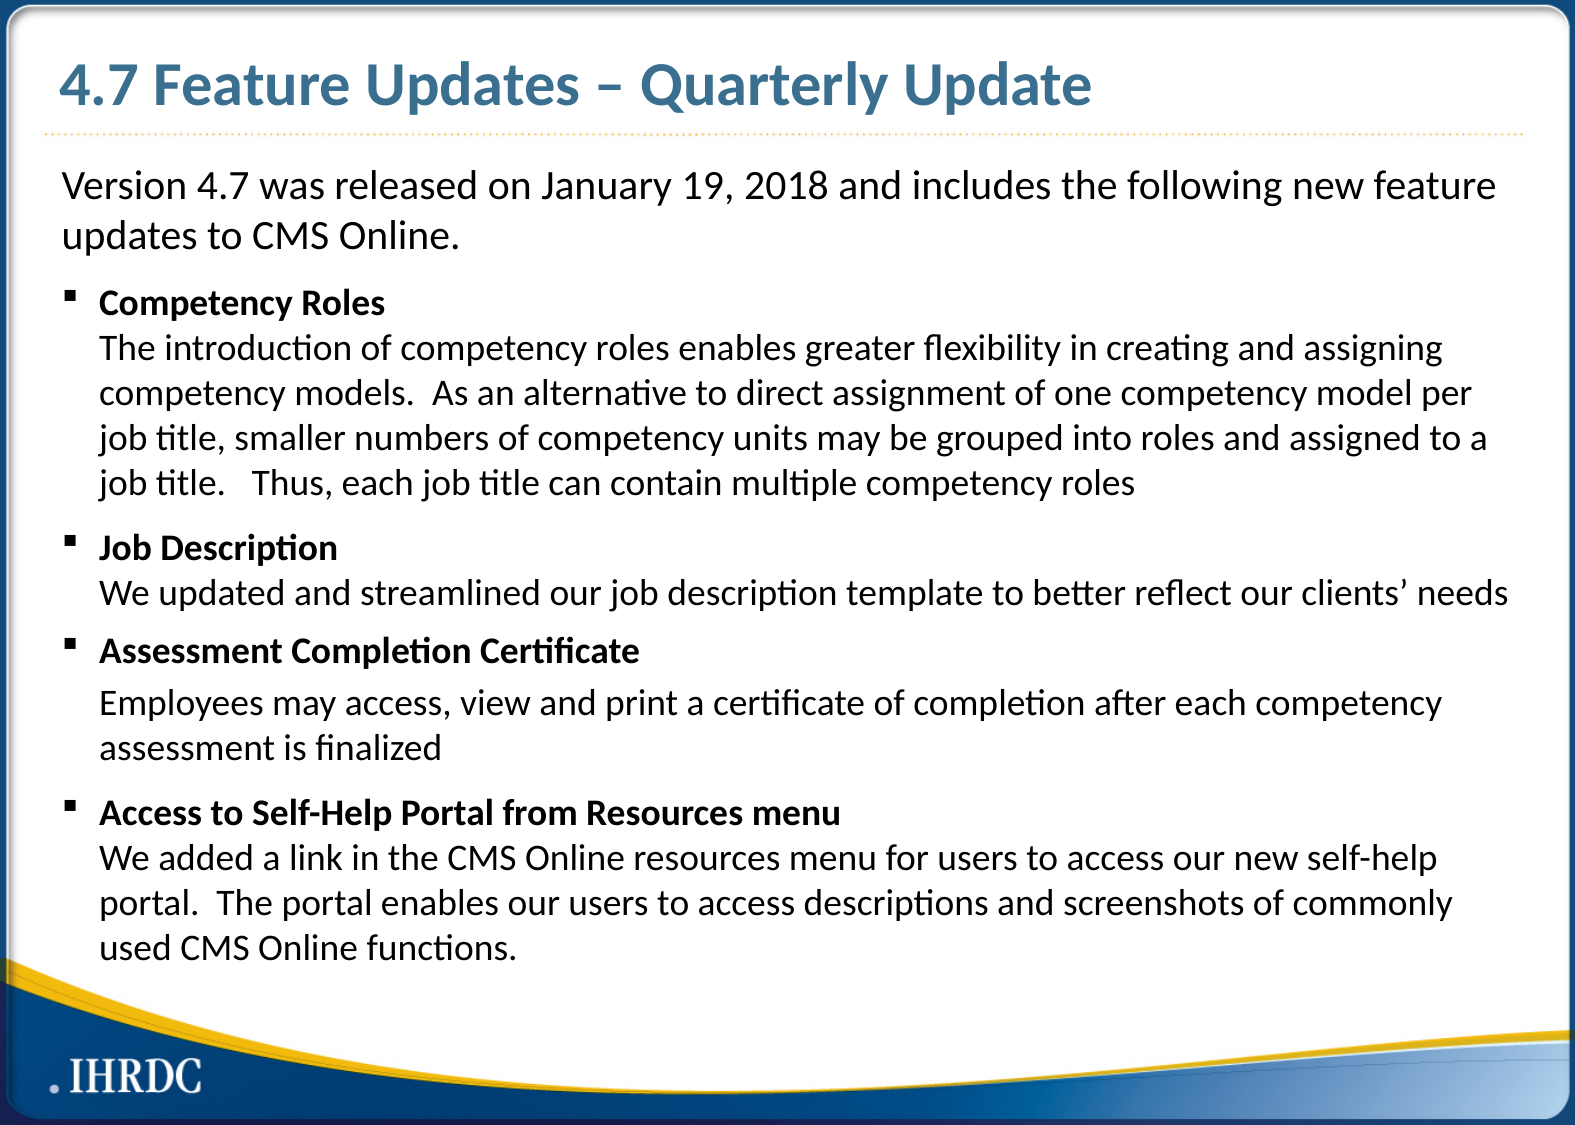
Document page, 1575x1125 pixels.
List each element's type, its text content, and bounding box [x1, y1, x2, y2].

picture [0, 0, 1575, 1125]
list Version 4.7 was released on January 19, 2018 and includes the following new feature updates to CMS Online. Competency Roles The introduction of competency roles enables greater flexibility in creating and assigning competency models. As an alternative to direct assignment of one competency model per job title, smaller numbers of competency units may be grouped into roles and assigned to a job title. Thus, each job title can contain multiple competency roles Job Description We updated and streamlined our job description template to better reflect our clients’ needs Assessment Completion Certificate Employees may access, view and print a certificate of completion after each competency assessment is finalized Access to Self-Help Portal from Resources menu We added a link in the CMS Online resources menu for users to access our new self-help portal. The portal enables our users to access descriptions and screenshots of commonly used CMS Online functions. [47, 151, 1529, 1021]
title 4.7 Feature Updates – Quarterly Update [45, 25, 1525, 137]
